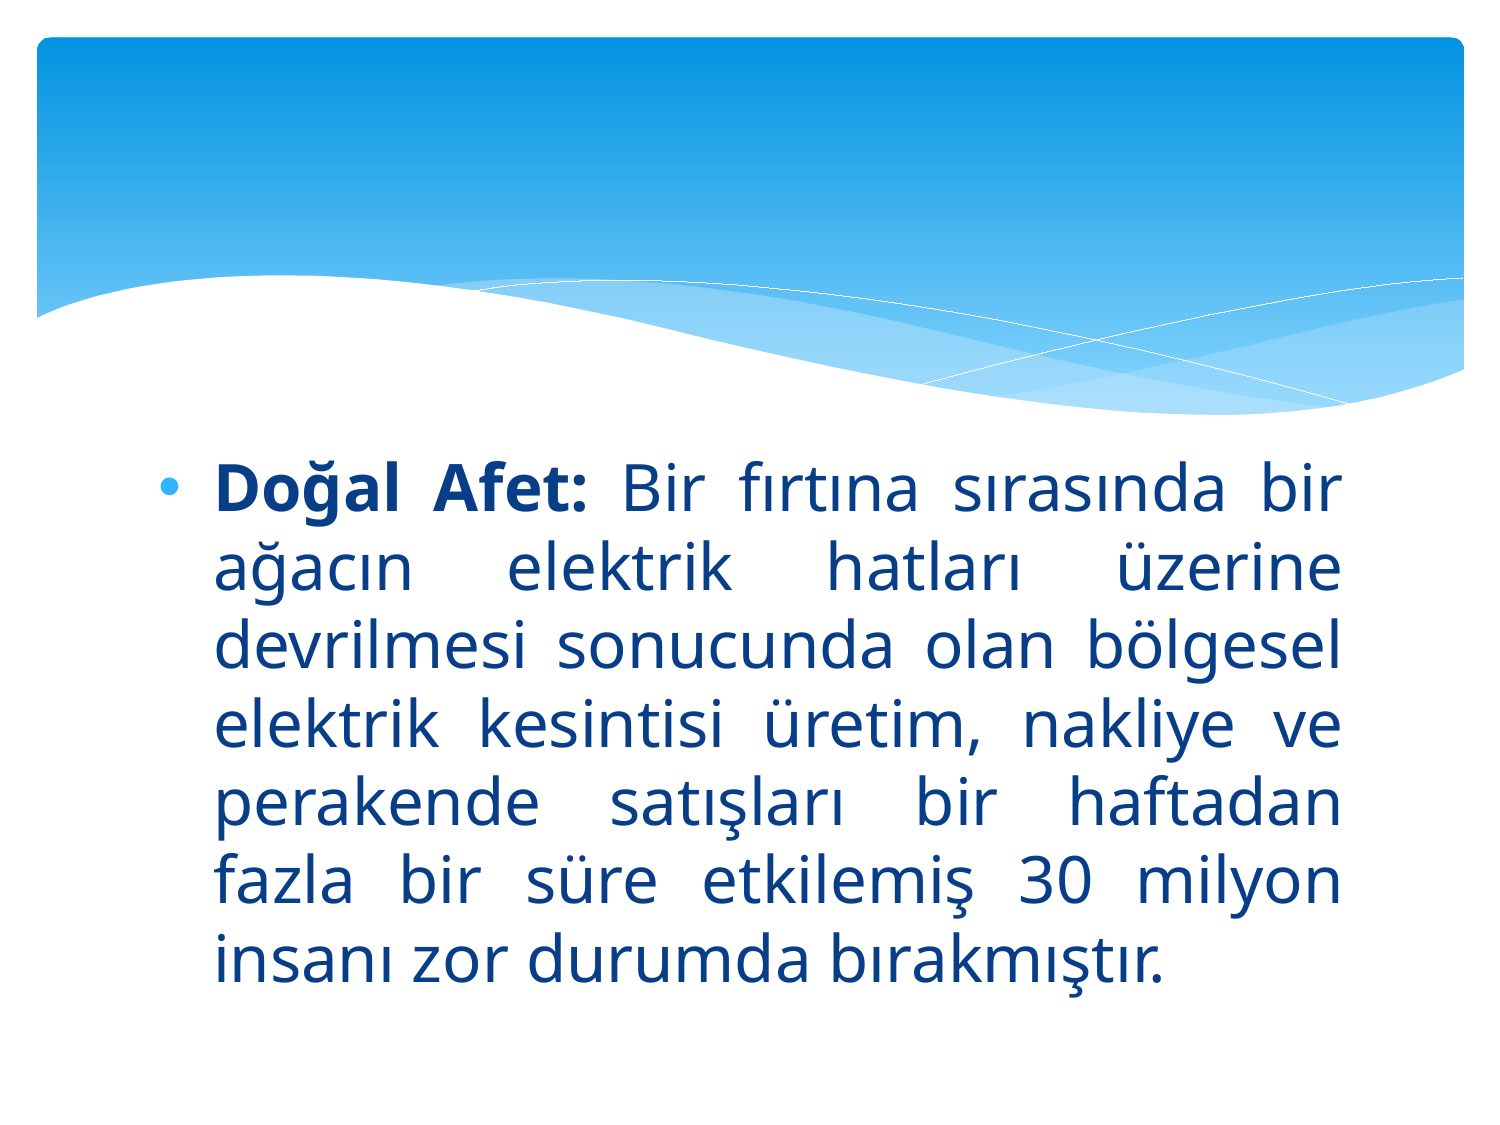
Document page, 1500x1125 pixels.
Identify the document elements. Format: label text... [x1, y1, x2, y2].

list Doğal Afet: Bir fırtına sırasında bir ağacın elektrik hatları üzerine devrilmesi sonucunda olan bölgesel elektrik kesintisi üretim, nakliye ve perakende satışları bir haftadan fazla bir süre etkilemiş 30 milyon insanı zor durumda bırakmıştır. [143, 438, 1359, 1005]
